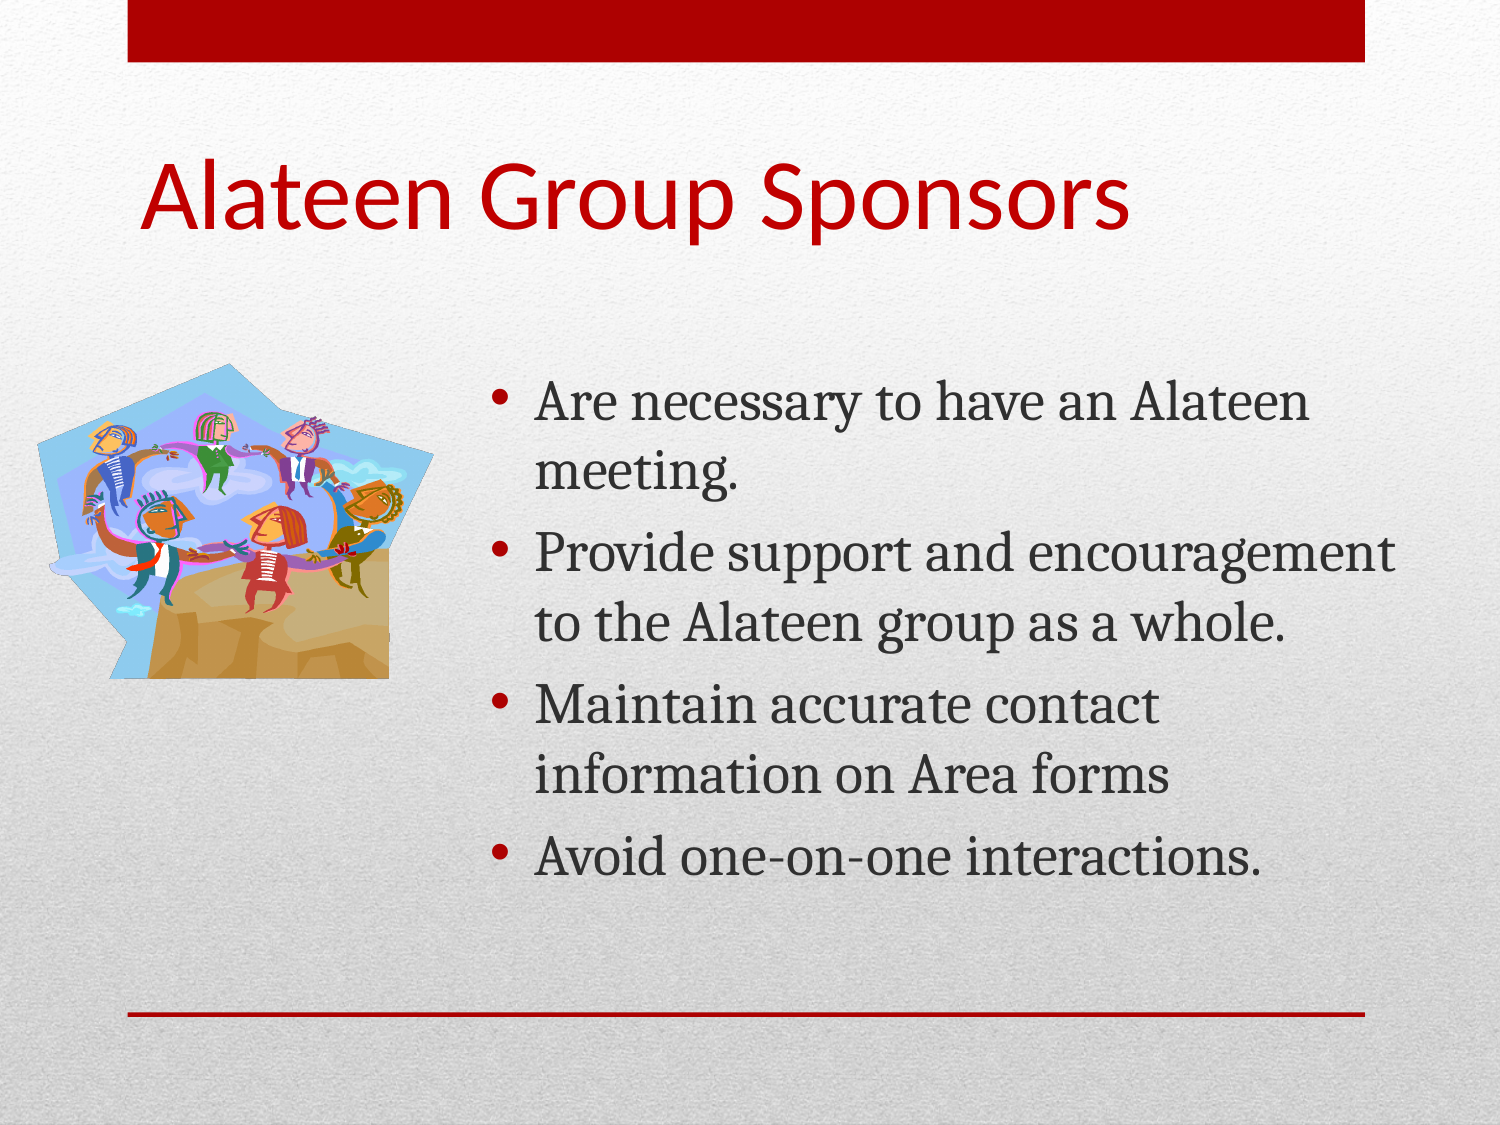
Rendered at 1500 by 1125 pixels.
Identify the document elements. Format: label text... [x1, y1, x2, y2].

list Are necessary to have an Alateen meeting. Provide support and encouragement to the Alateen group as a whole. Maintain accurate contact information on Area forms Avoid one-on-one interactions. [474, 275, 1425, 1044]
title Alateen Group Sponsors [125, 0, 1238, 258]
picture [0, 0, 1500, 1125]
